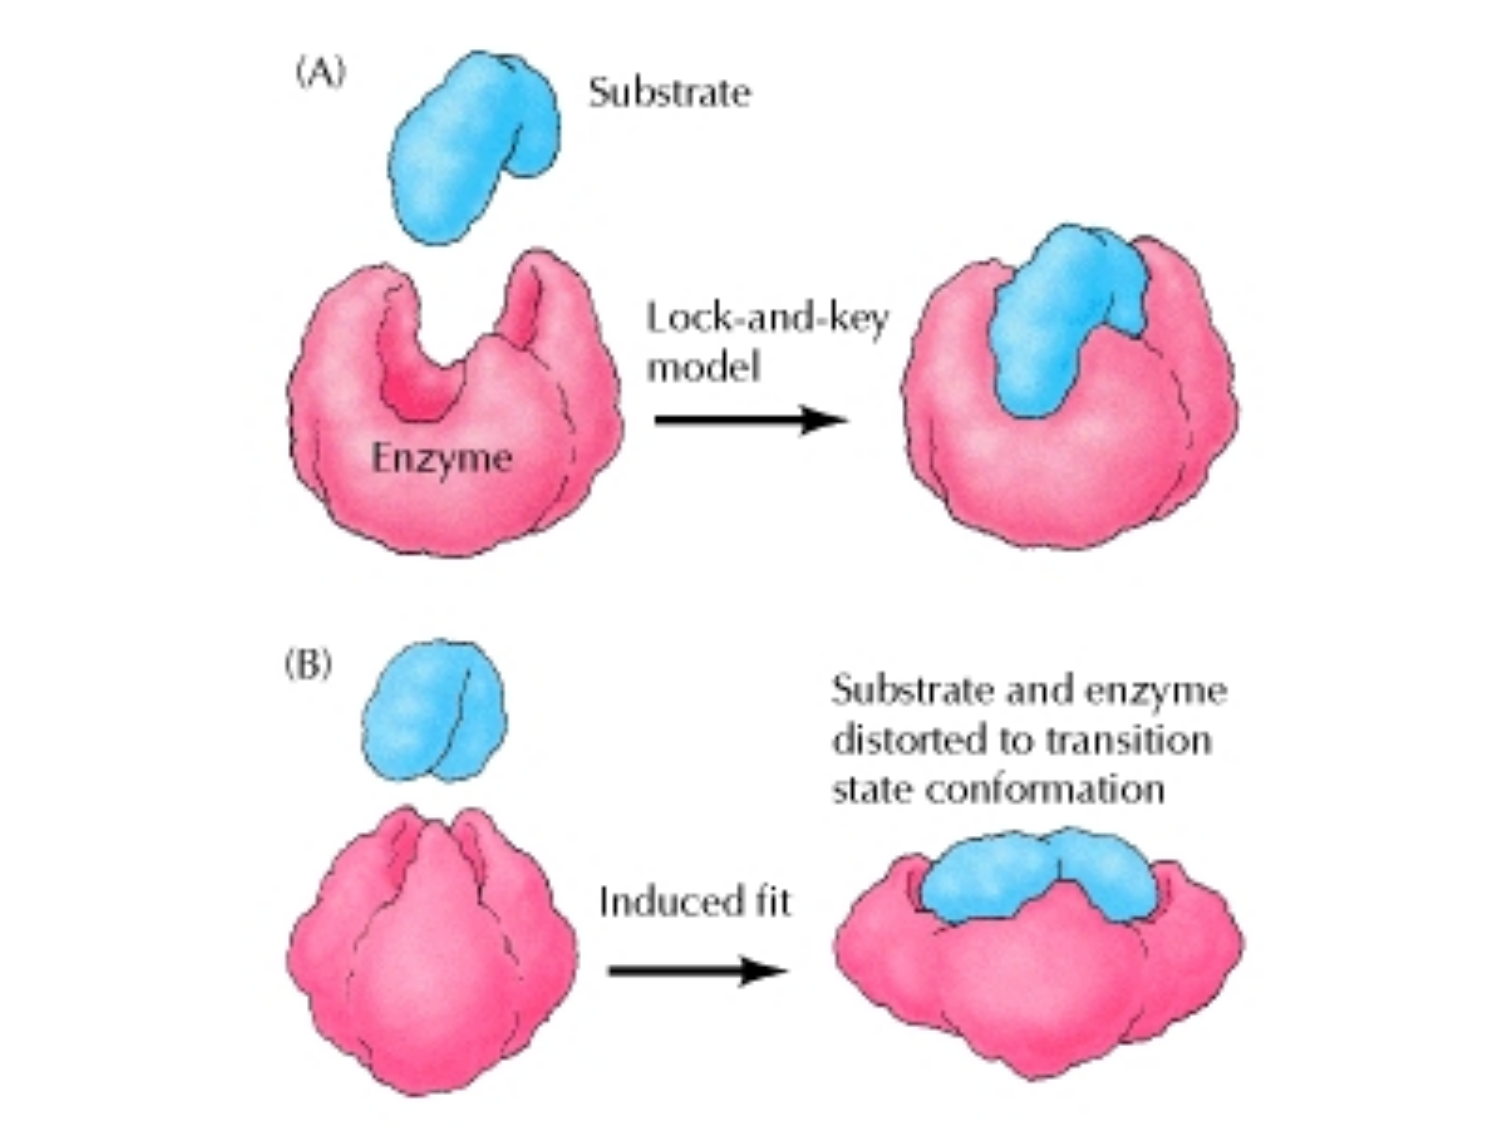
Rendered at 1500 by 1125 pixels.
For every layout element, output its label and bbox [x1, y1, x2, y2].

picture [241, 33, 1270, 1125]
